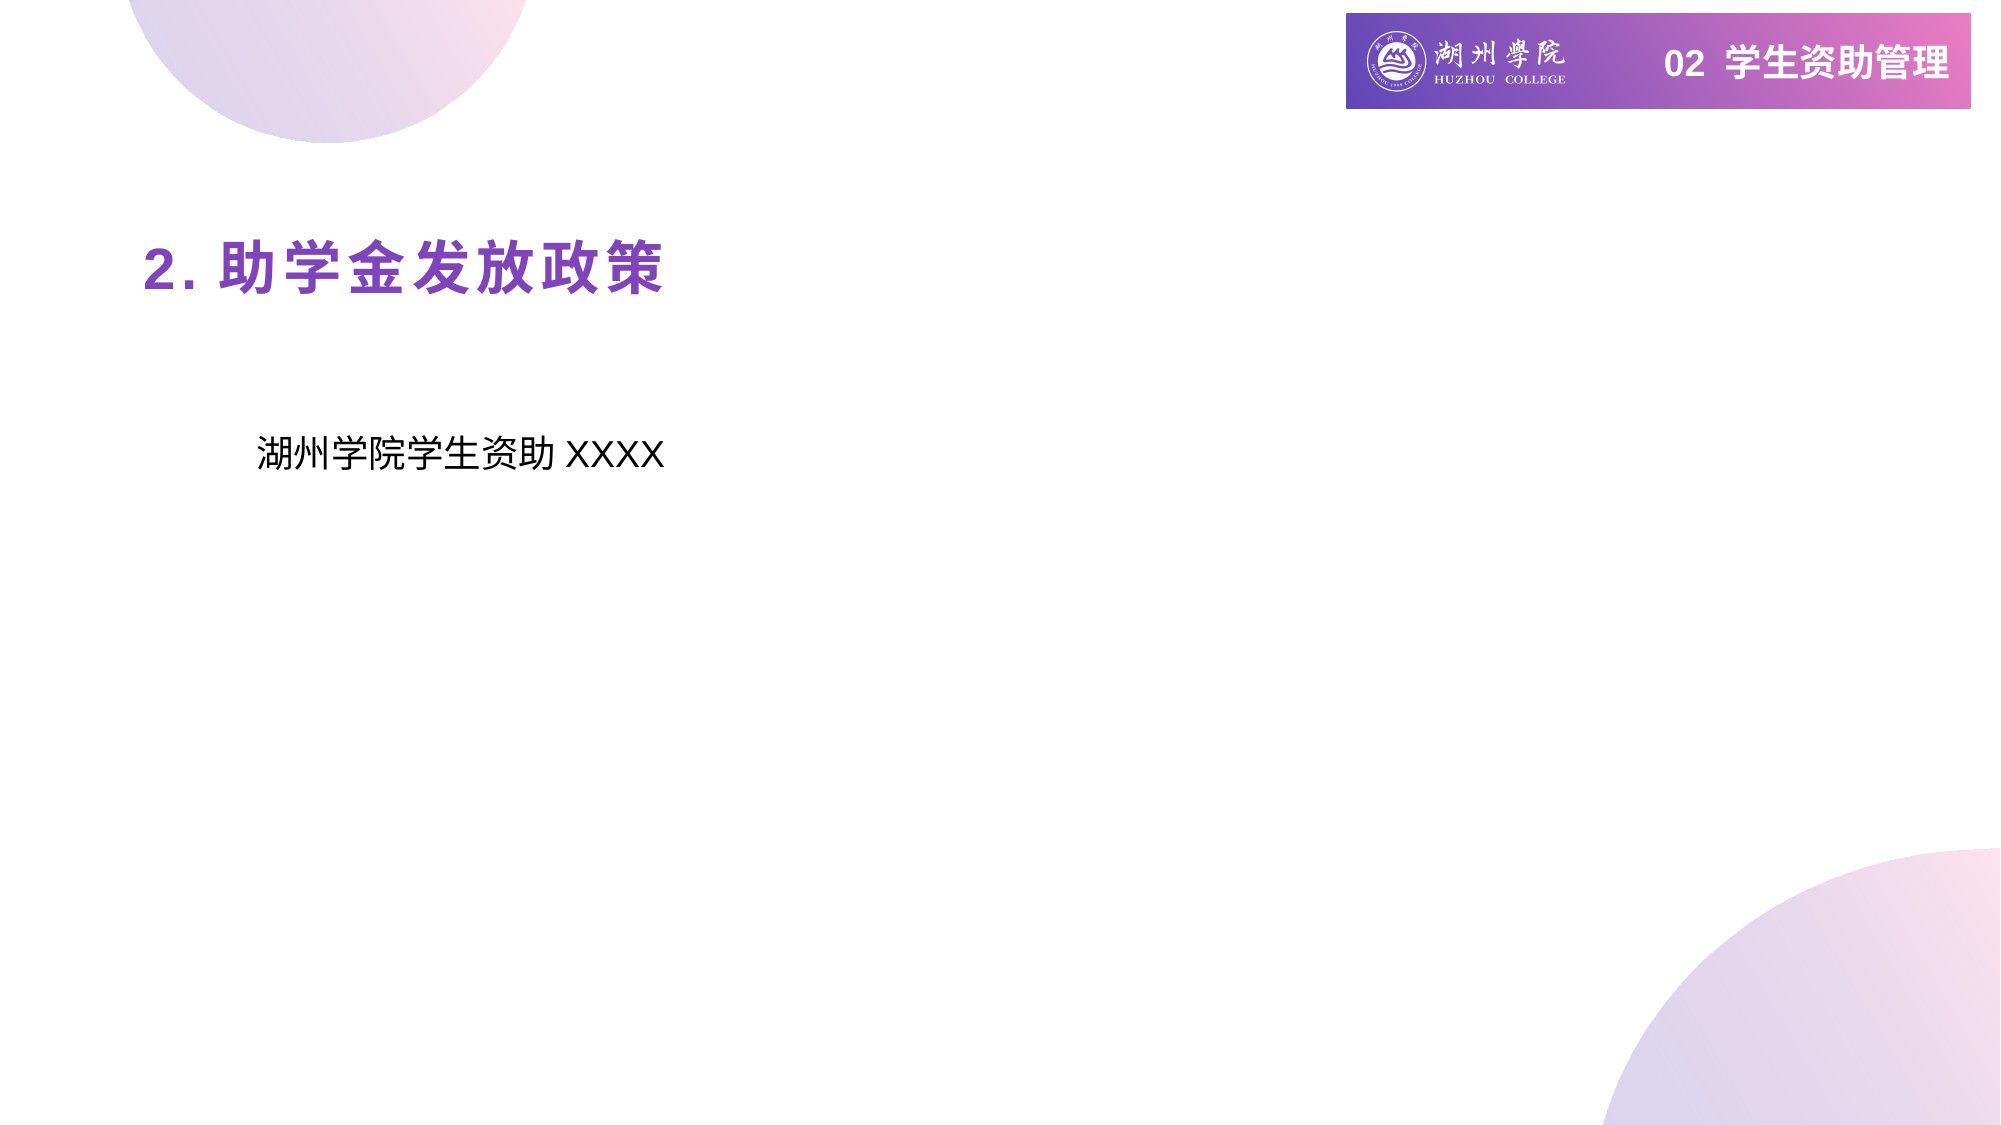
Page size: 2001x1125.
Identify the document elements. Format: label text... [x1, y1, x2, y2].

picture [1366, 30, 1567, 93]
text_box [1600, 847, 2000, 1125]
text_box 02 学生资助管理 [1345, 13, 1971, 110]
text_box 湖州学院学生资助XXXX [164, 400, 1271, 819]
text_box [127, 0, 527, 144]
text_box 2.助学金发放政策 [128, 188, 895, 298]
